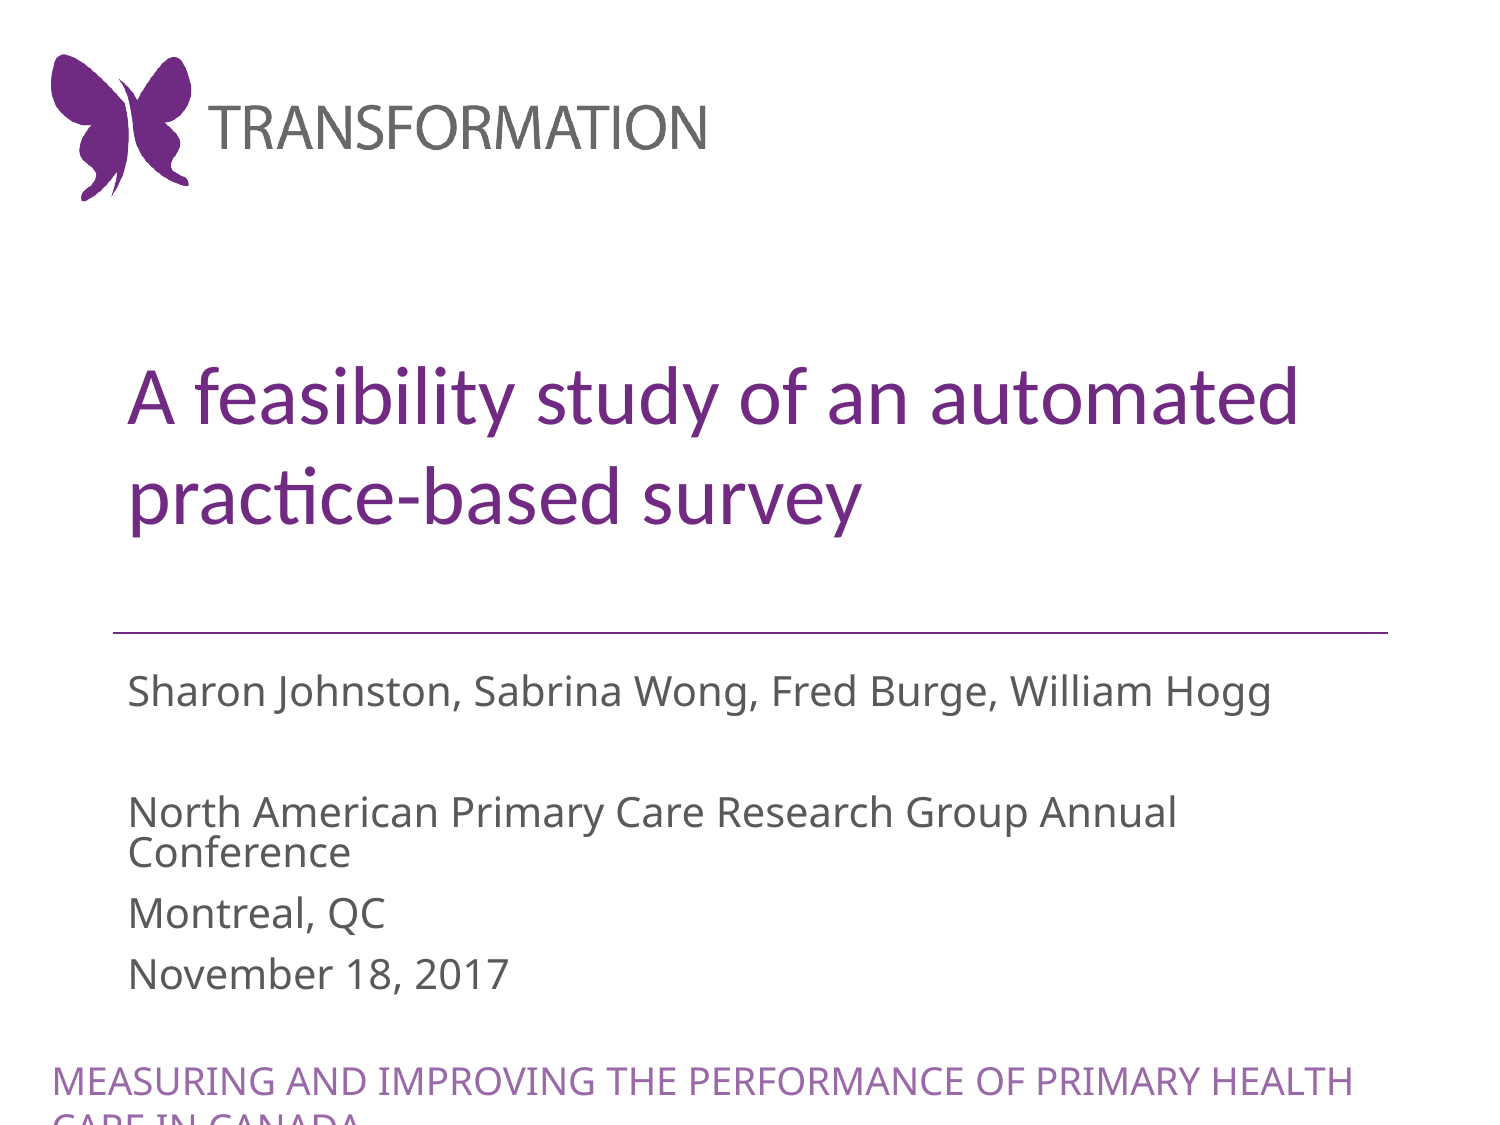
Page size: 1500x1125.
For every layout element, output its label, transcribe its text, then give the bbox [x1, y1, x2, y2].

text_box A feasibility study of an automated practice-based survey [112, 334, 1388, 632]
picture [0, 0, 827, 229]
text_box Sharon Johnston, Sabrina Wong, Fred Burge, William Hogg North American Primary Care Research Group Annual Conference Montreal, QC November 18, 2017 [112, 666, 1388, 980]
text_box MEASURING AND IMPROVING THE PERFORMANCE OF PRIMARY HEALTH CARE IN CANADA [36, 1049, 1462, 1125]
